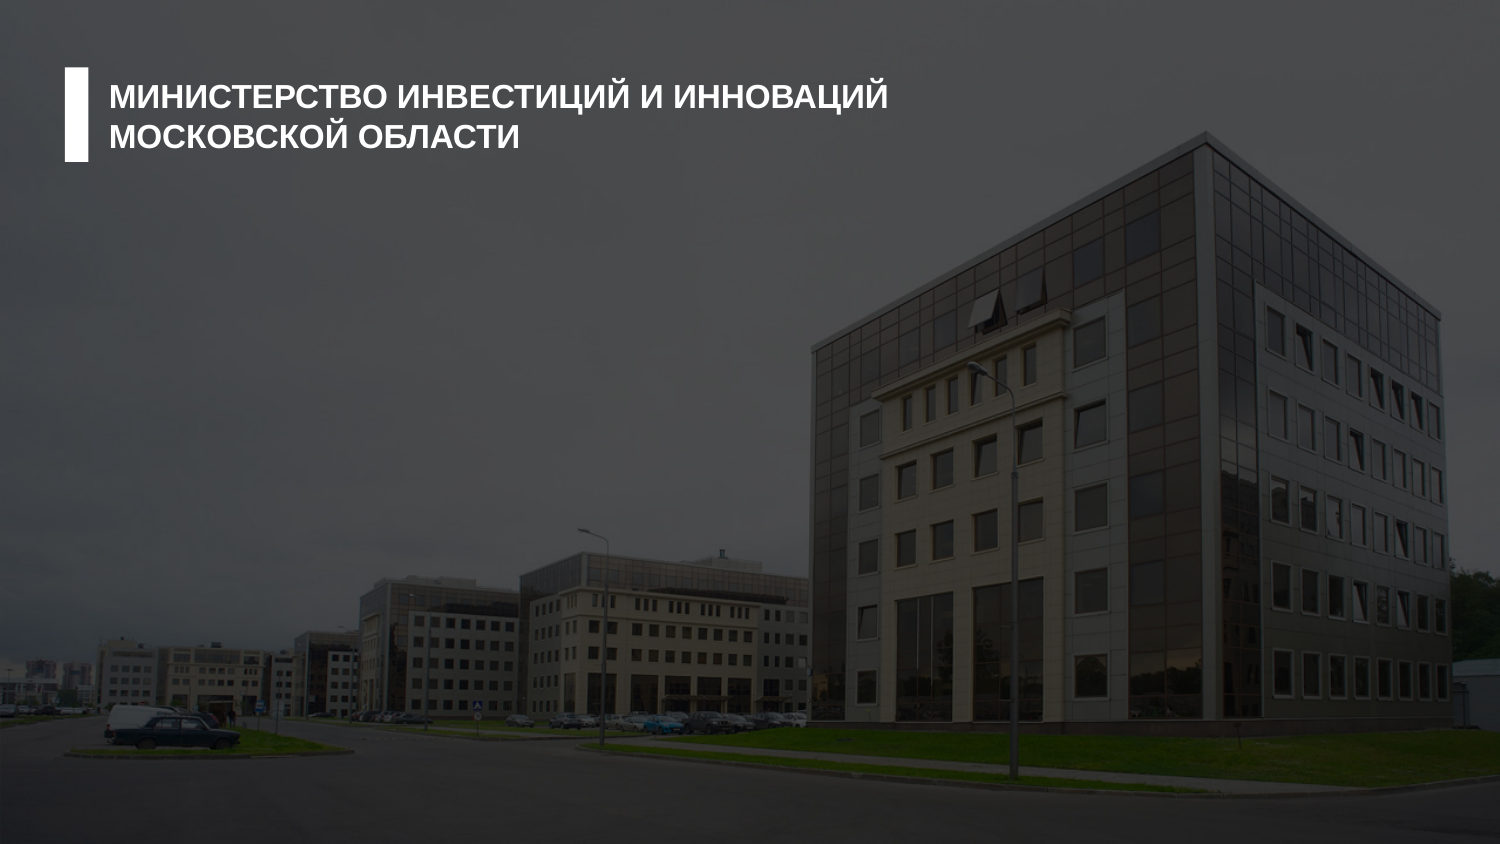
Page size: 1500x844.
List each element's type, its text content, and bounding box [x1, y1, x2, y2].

text_box [63, 65, 91, 164]
text_box МИНИСТЕРСТВО ИНВЕСТИЦИЙ И ИННОВАЦИЙ МОСКОВСКОЙ ОБЛАСТИ [93, 20, 1176, 210]
picture [0, 0, 1500, 844]
